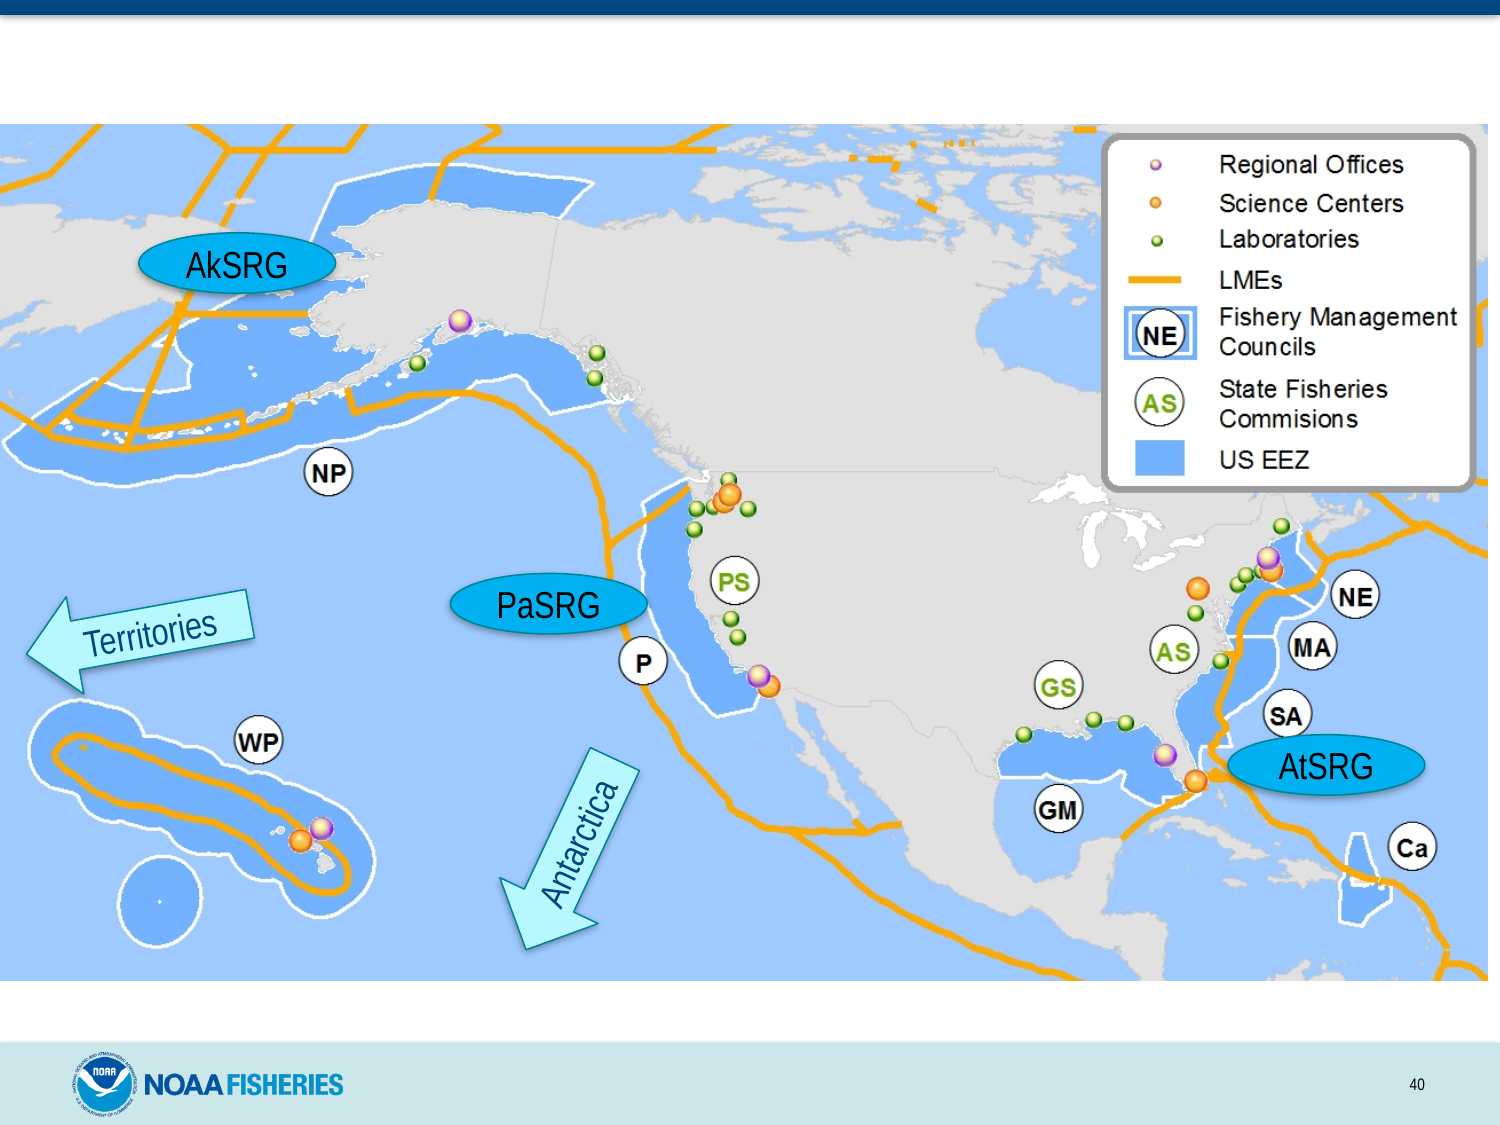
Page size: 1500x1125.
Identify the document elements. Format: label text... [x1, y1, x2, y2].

picture [335, 1078, 343, 1085]
slide_number 40 [375, 1042, 1425, 1125]
picture [0, 124, 1488, 981]
picture [72, 1052, 343, 1117]
